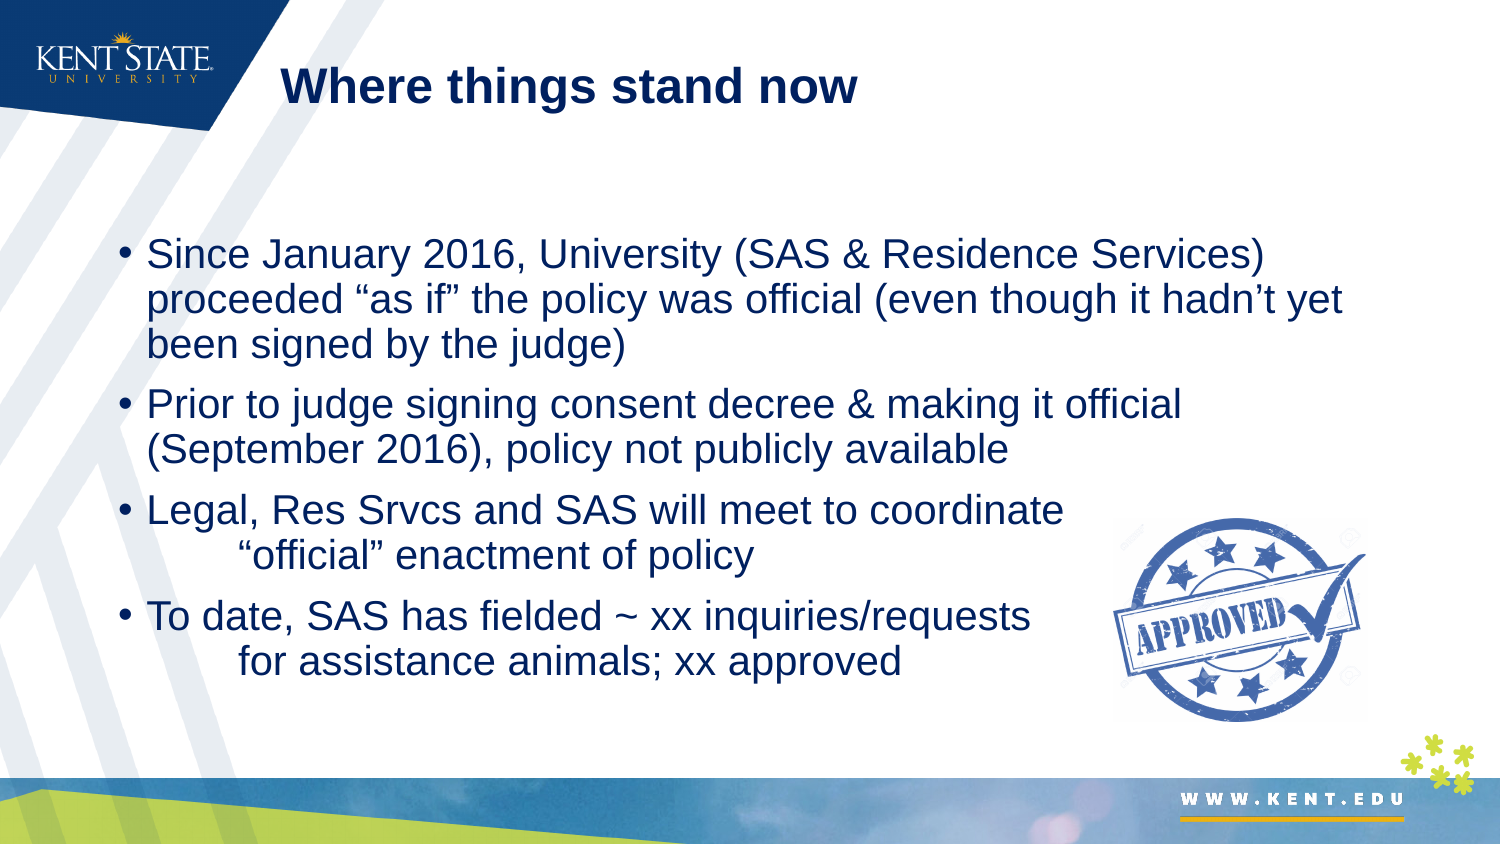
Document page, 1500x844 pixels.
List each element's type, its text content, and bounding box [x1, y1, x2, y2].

picture [1112, 518, 1368, 722]
picture [0, 0, 1500, 844]
list Since January 2016, University (SAS & Residence Services) proceeded “as if” the policy was official (even though it hadn’t yet been signed by the judge) Prior to judge signing consent decree & making it official (September 2016), policy not publicly available Legal, Res Srvcs and SAS will meet to coordinate “official” enactment of policy To date, SAS has fielded ~ xx inquiries/requests for assistance animals; xx approved [103, 224, 1397, 737]
title Where things stand now [265, 0, 1397, 175]
